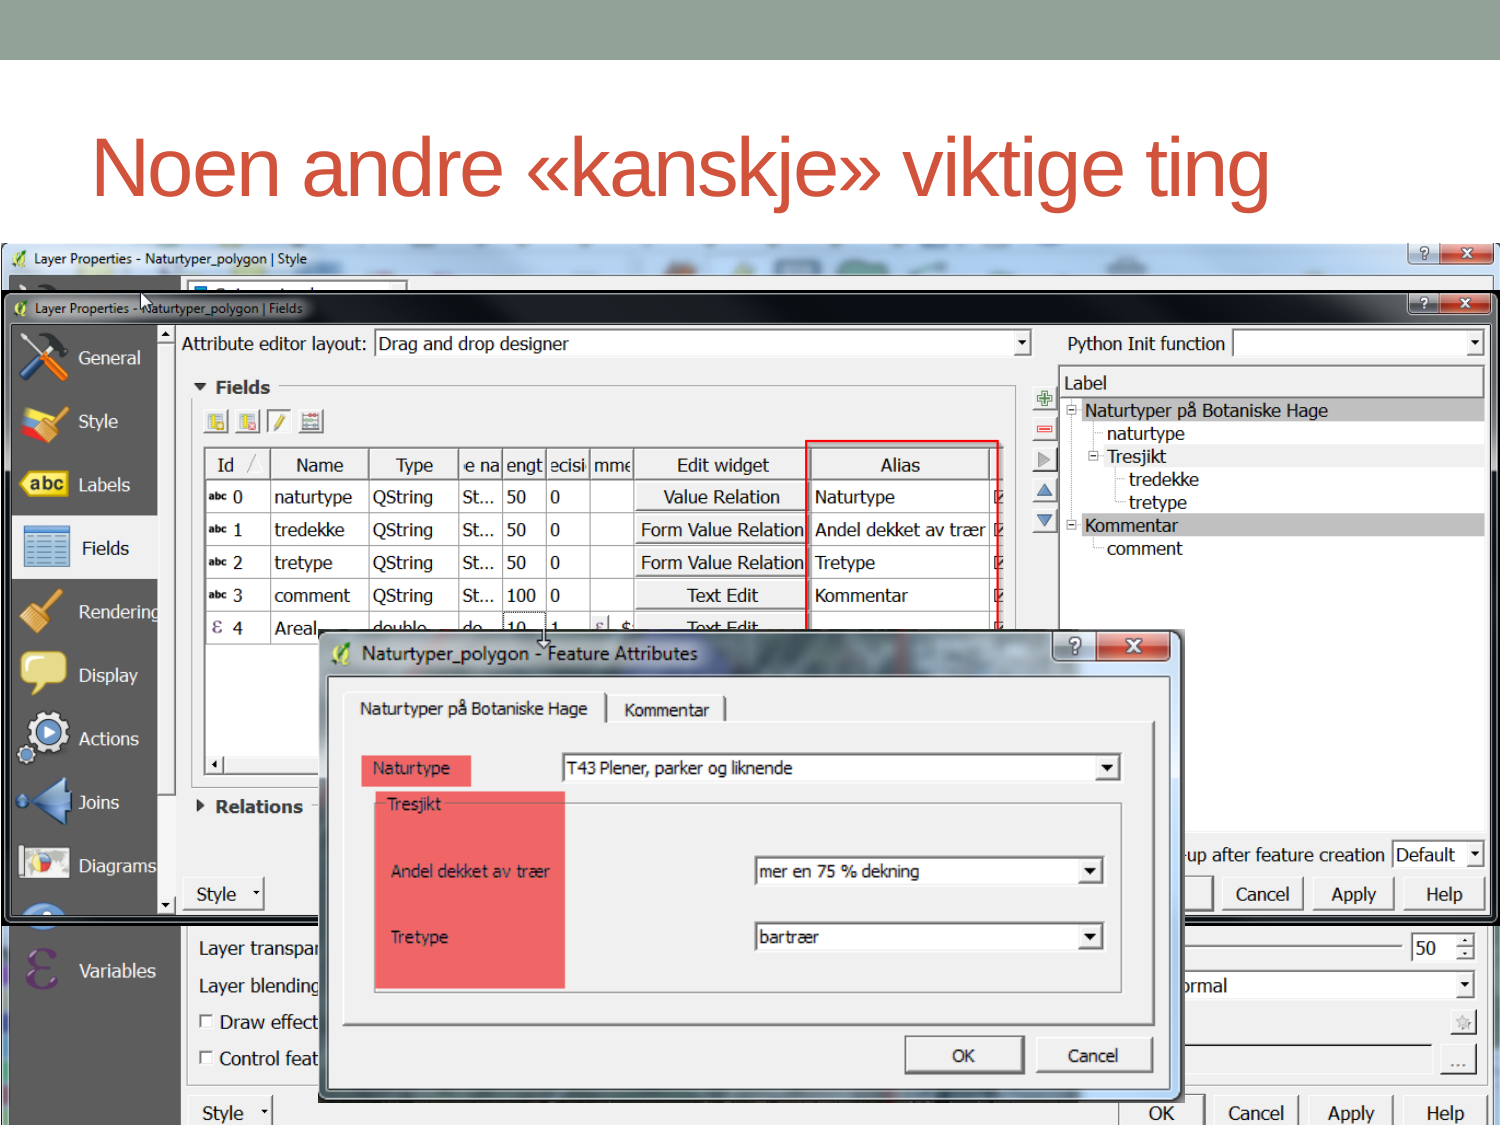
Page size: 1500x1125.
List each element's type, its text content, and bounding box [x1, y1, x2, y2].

picture [1, 243, 1500, 1125]
title Noen andre «kanskje» viktige ting [75, 82, 1425, 241]
